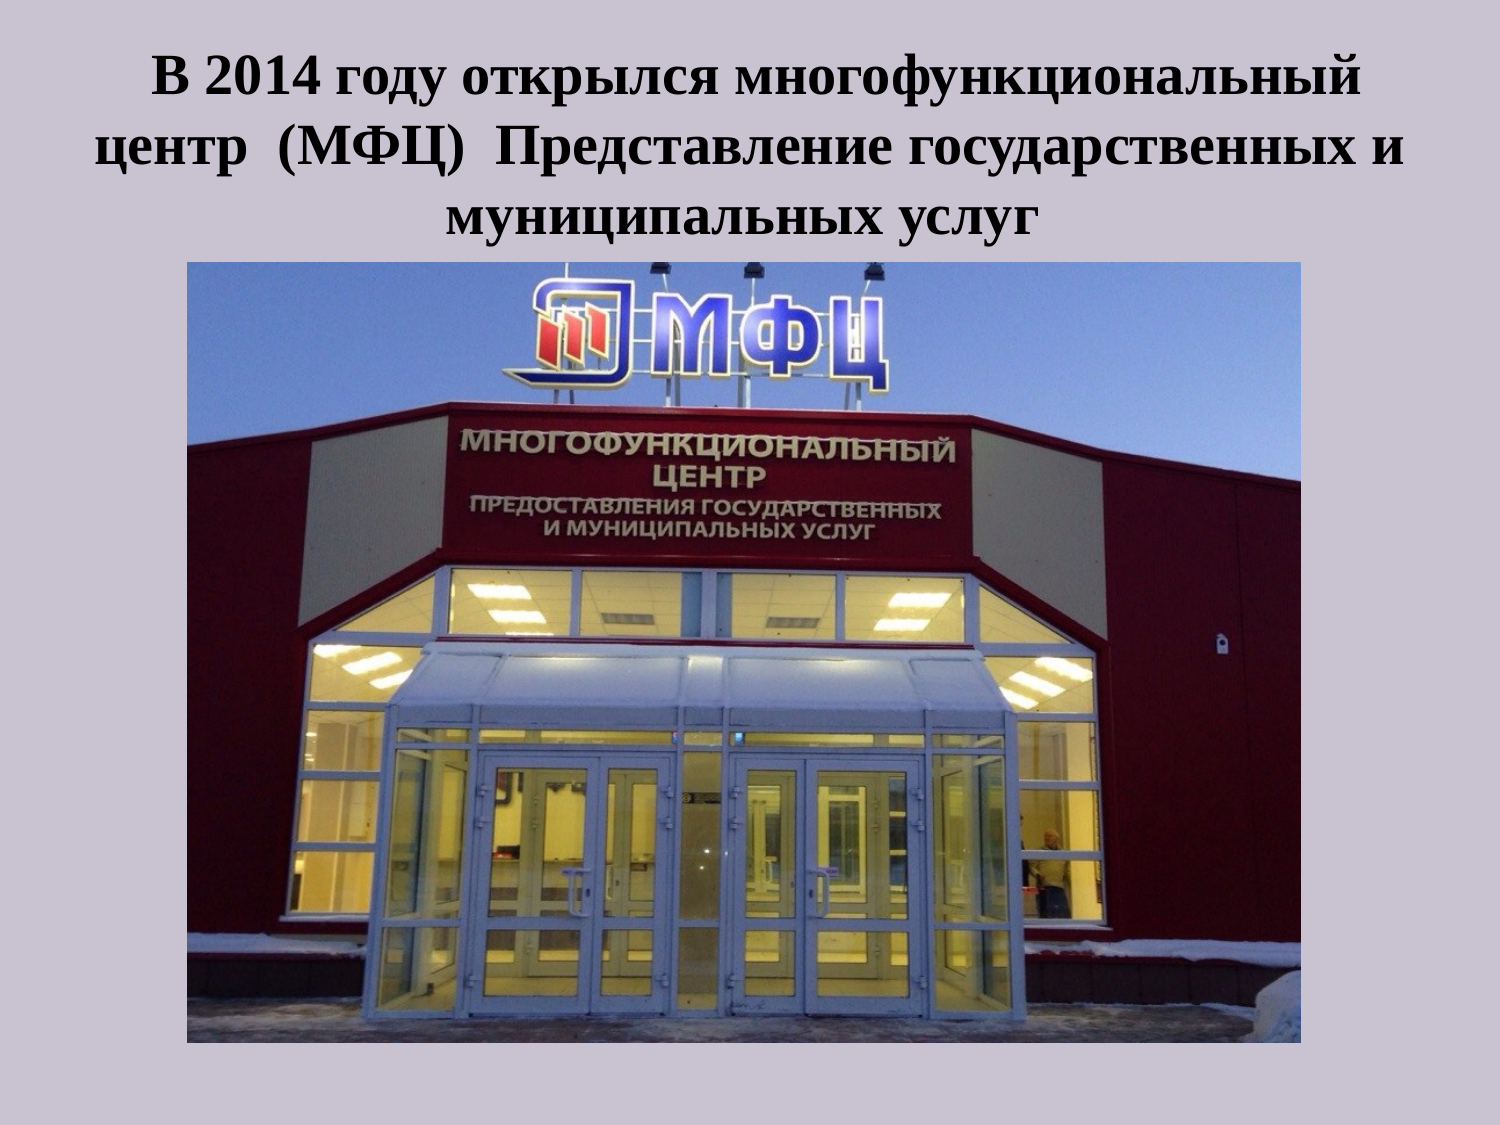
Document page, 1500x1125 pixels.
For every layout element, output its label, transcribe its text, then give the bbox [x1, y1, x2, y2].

title В 2014 году открылся многофункциональный центр (МФЦ) Представление государственных и муниципальных услуг [75, 24, 1425, 258]
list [187, 262, 1301, 1044]
